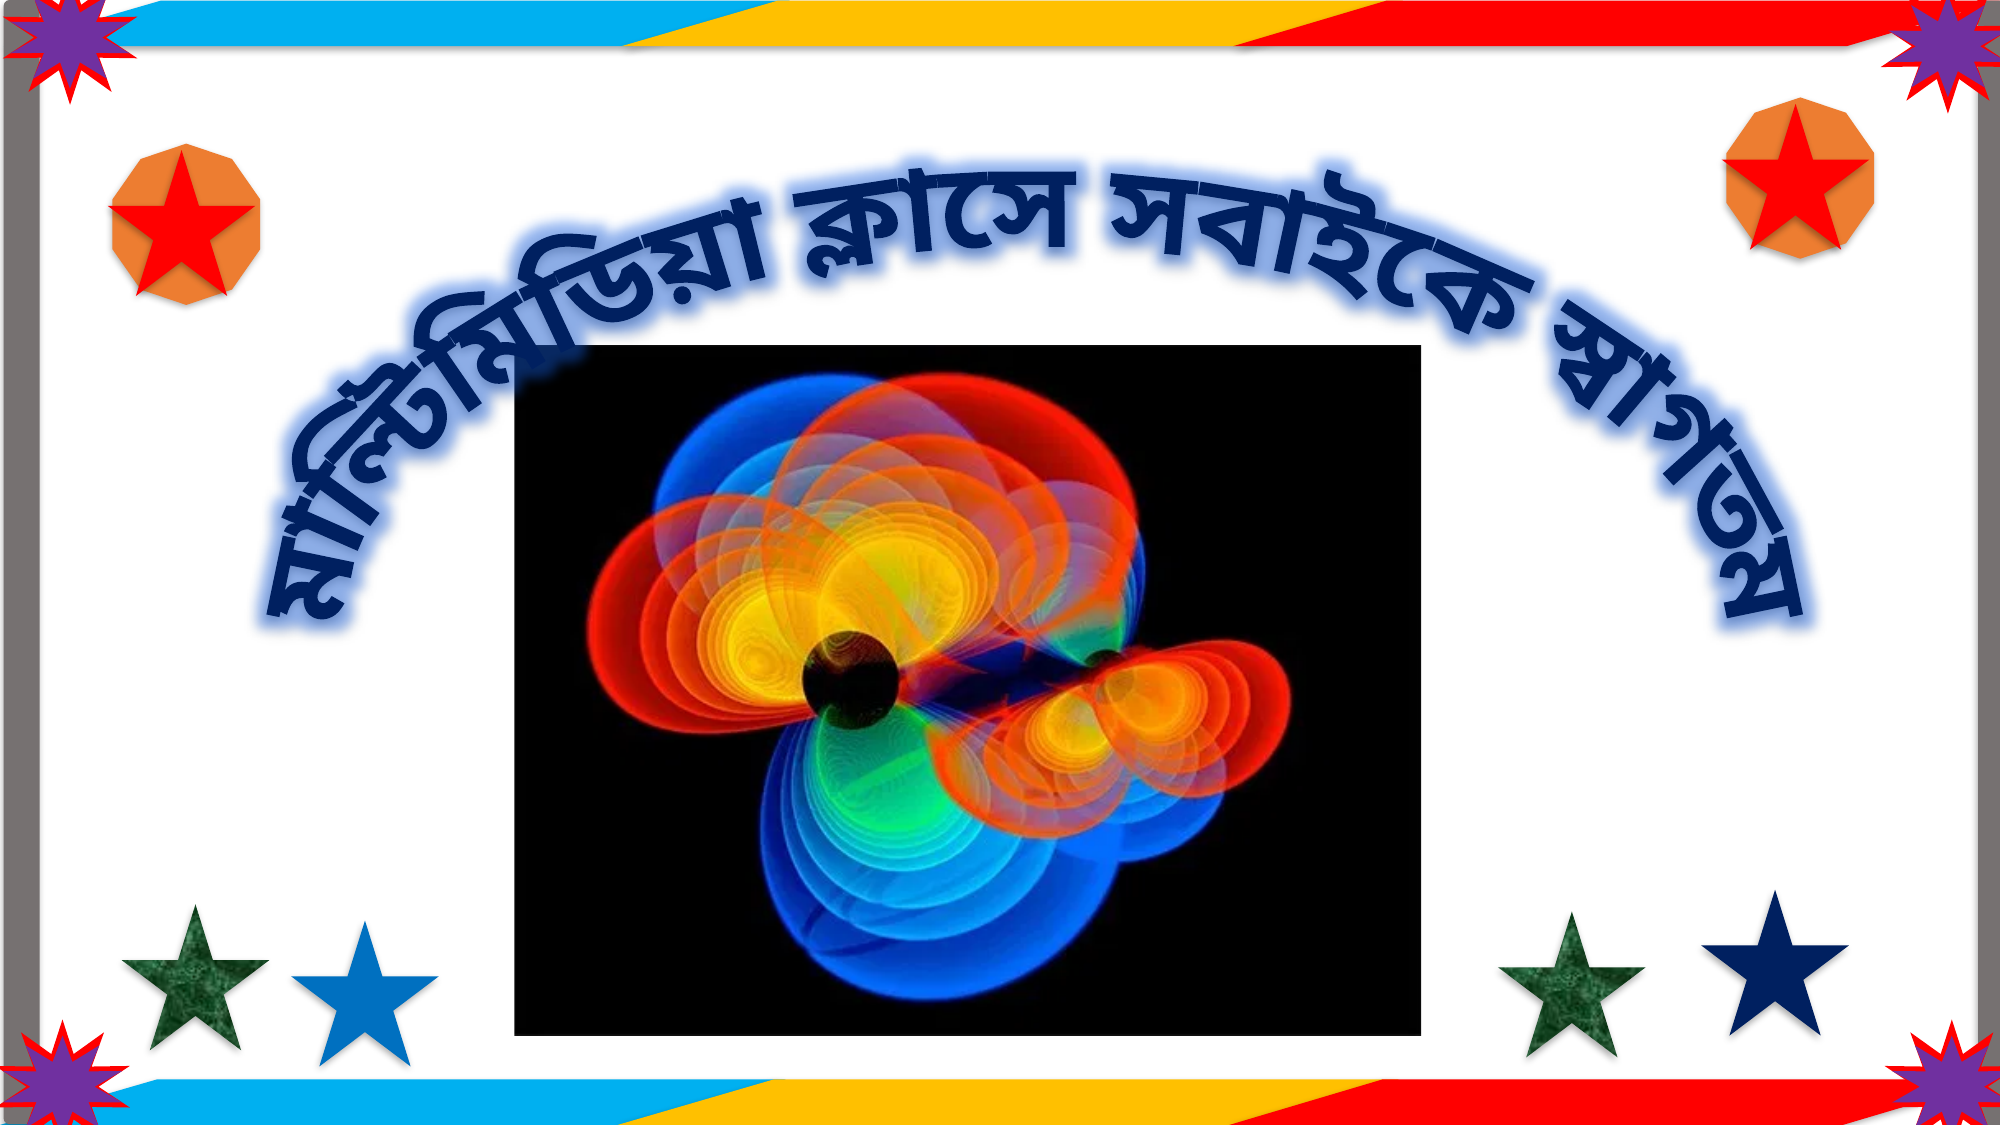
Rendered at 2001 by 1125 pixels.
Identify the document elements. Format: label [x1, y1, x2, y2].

text_box [0, 0, 2000, 1125]
text_box [514, 345, 1422, 1036]
text_box [1721, 97, 1875, 250]
text_box [107, 143, 261, 296]
